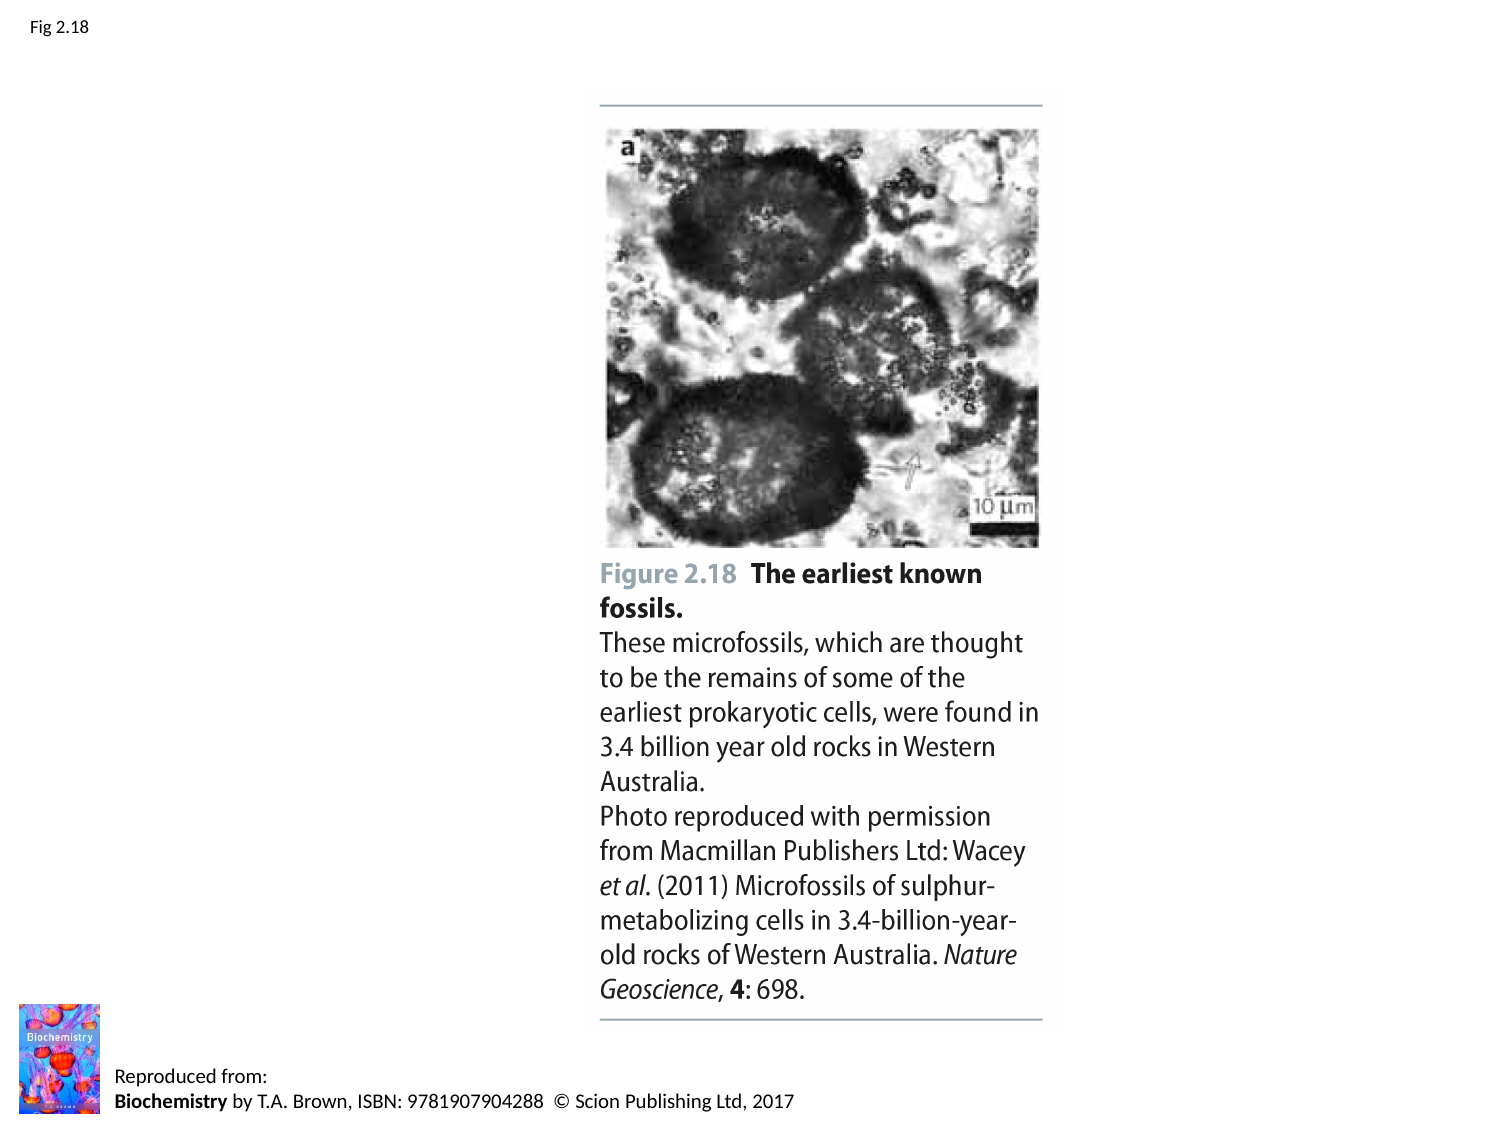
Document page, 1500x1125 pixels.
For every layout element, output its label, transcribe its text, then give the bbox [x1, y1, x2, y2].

picture [587, 87, 1064, 1033]
text_box Reproduced from: Biochemistry by T.A. Brown, ISBN: 9781907904288 © Scion Publishing Ltd, 2017 [101, 1055, 838, 1121]
title Fig 2.18 [3, 0, 116, 52]
picture [19, 1004, 101, 1114]
